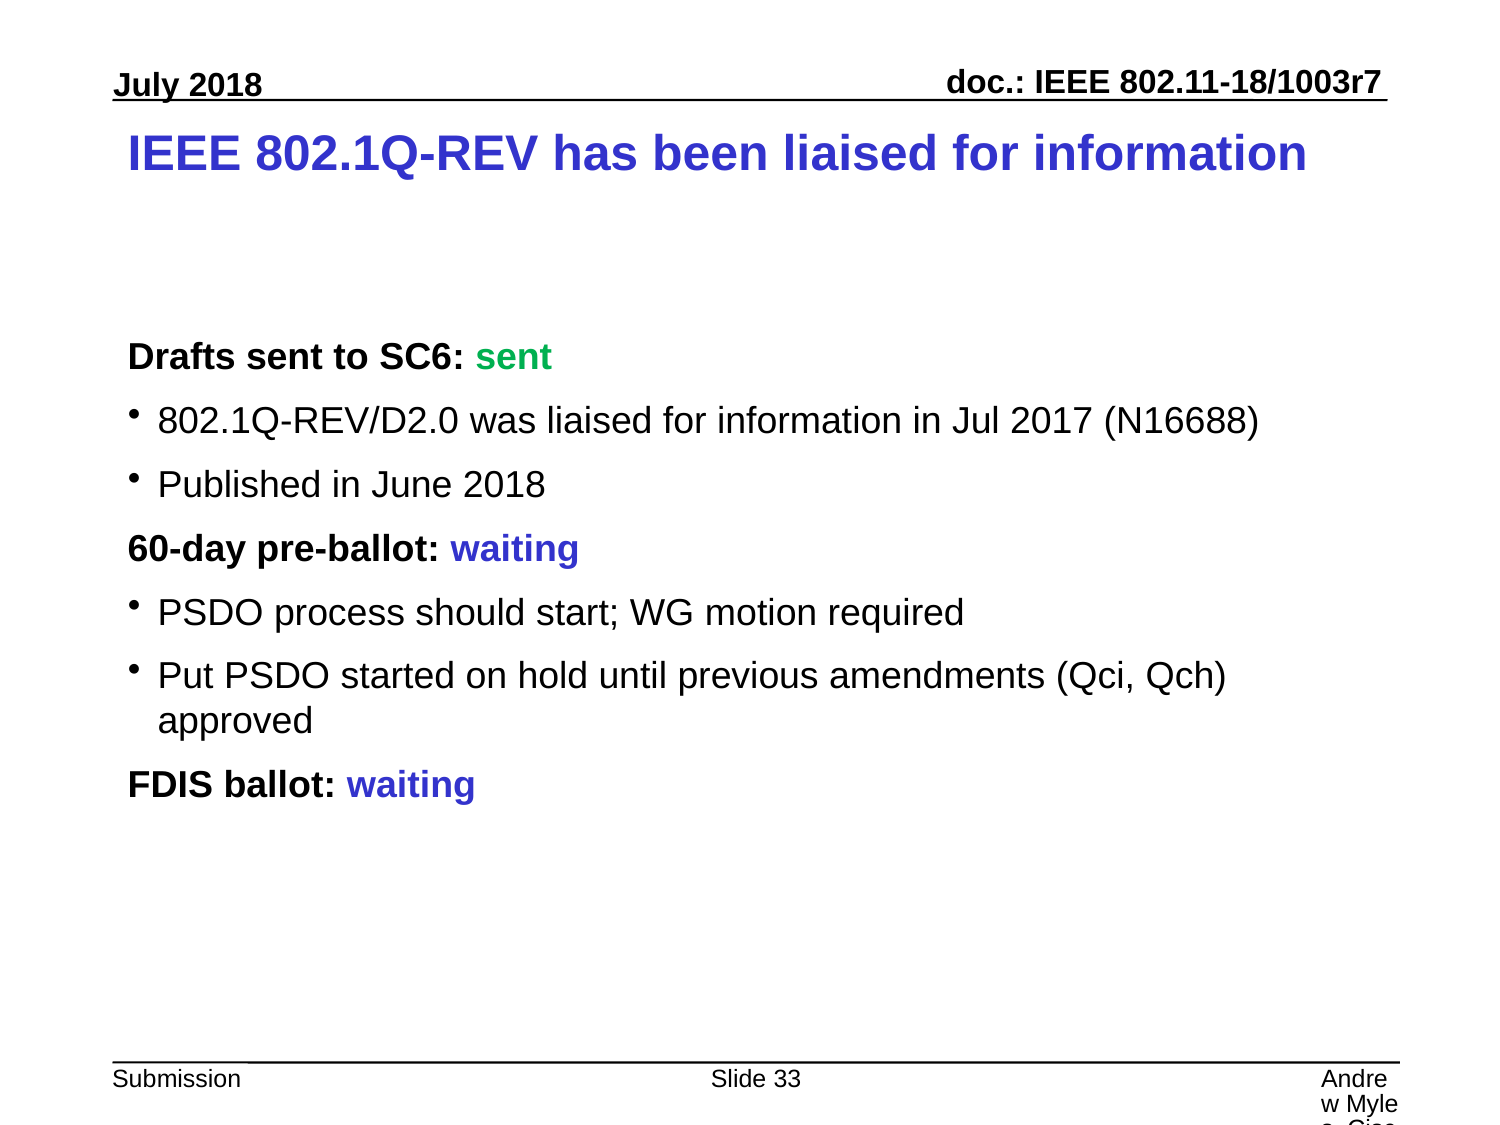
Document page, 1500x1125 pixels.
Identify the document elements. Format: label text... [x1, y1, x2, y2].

list Drafts sent to SC6: sent 802.1Q-REV/D2.0 was liaised for information in Jul 2017 (N16688) Published in June 2018 60-day pre-ballot: waiting PSDO process should start; WG motion required Put PSDO started on hold until previous amendments (Qci, Qch) approved FDIS ballot: waiting [112, 324, 1388, 1000]
slide_number Slide 33 [709, 1061, 803, 1093]
title IEEE 802.1Q-REV has been liaised for information [112, 112, 1388, 288]
footer Andrew Myles, Cisco [1320, 1061, 1402, 1093]
